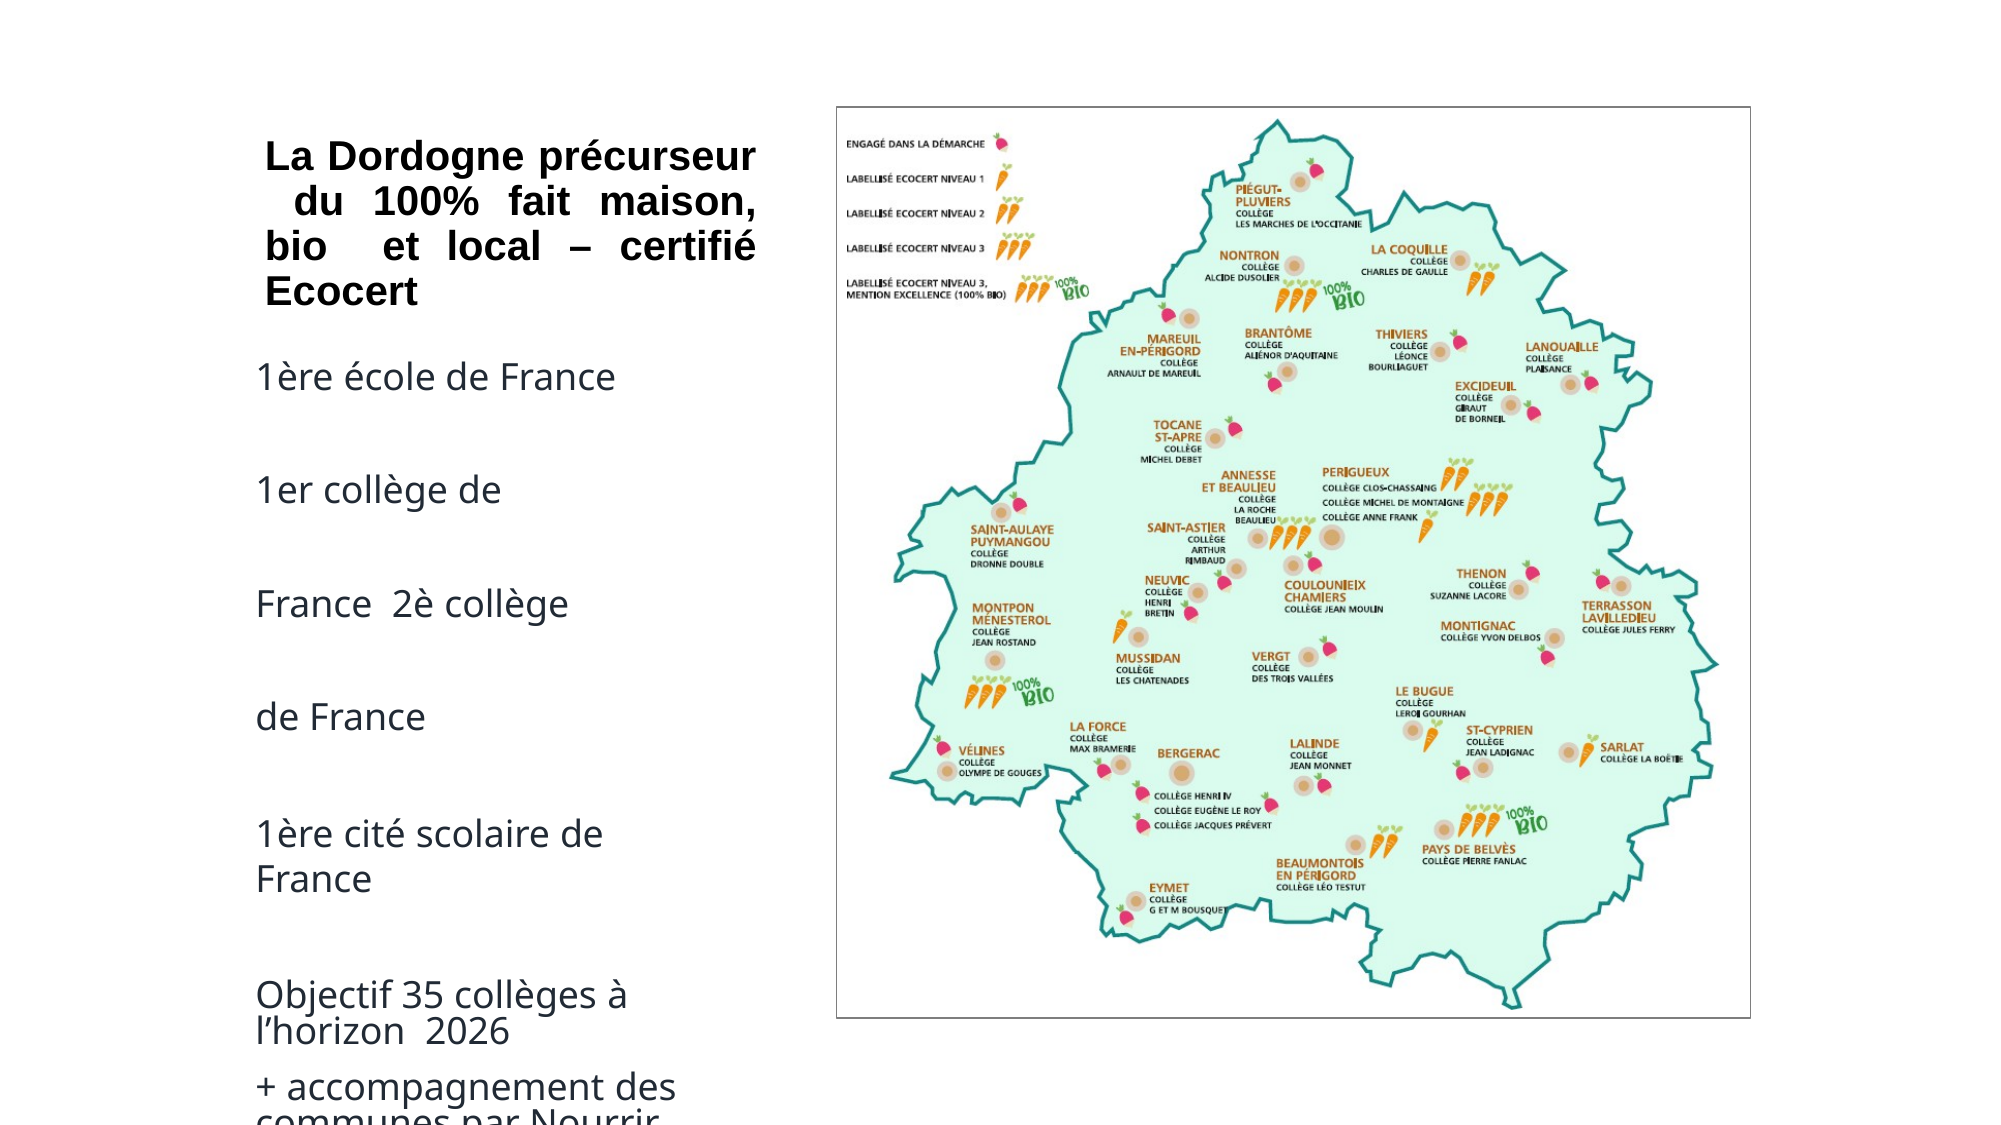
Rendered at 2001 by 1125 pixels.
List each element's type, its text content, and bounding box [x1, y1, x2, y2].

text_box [835, 105, 1752, 1020]
title La Dordogne précurseur du 100% fait maison, bio et local – certifié Ecocert [262, 125, 758, 322]
text_box 1ère école de France 1er collège de France 2è collège de France 1ère cité scolaire de France Objectif 35 collèges à l’horizon 2026 + accompagnement des communes par Nourrir l’avenir [253, 351, 766, 1125]
